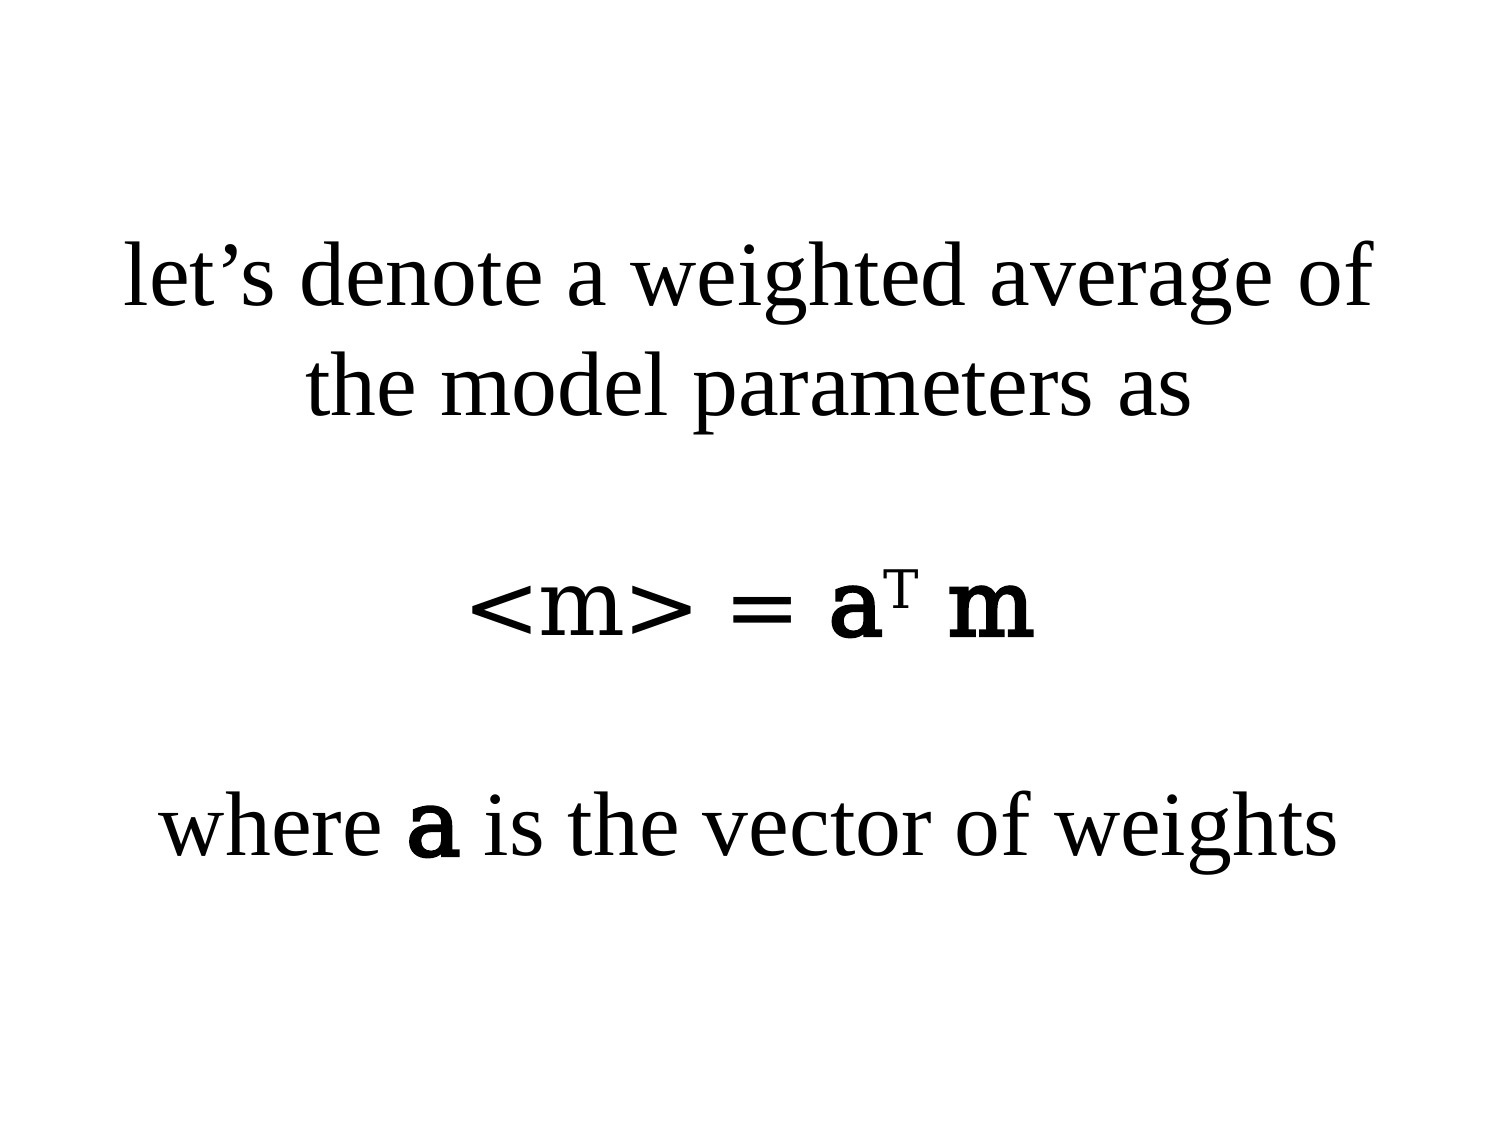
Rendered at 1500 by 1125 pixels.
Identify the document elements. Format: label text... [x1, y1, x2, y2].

title let’s denote a weighted average of the model parameters as <m> = aT m where a is the vector of weights [75, 87, 1425, 1000]
